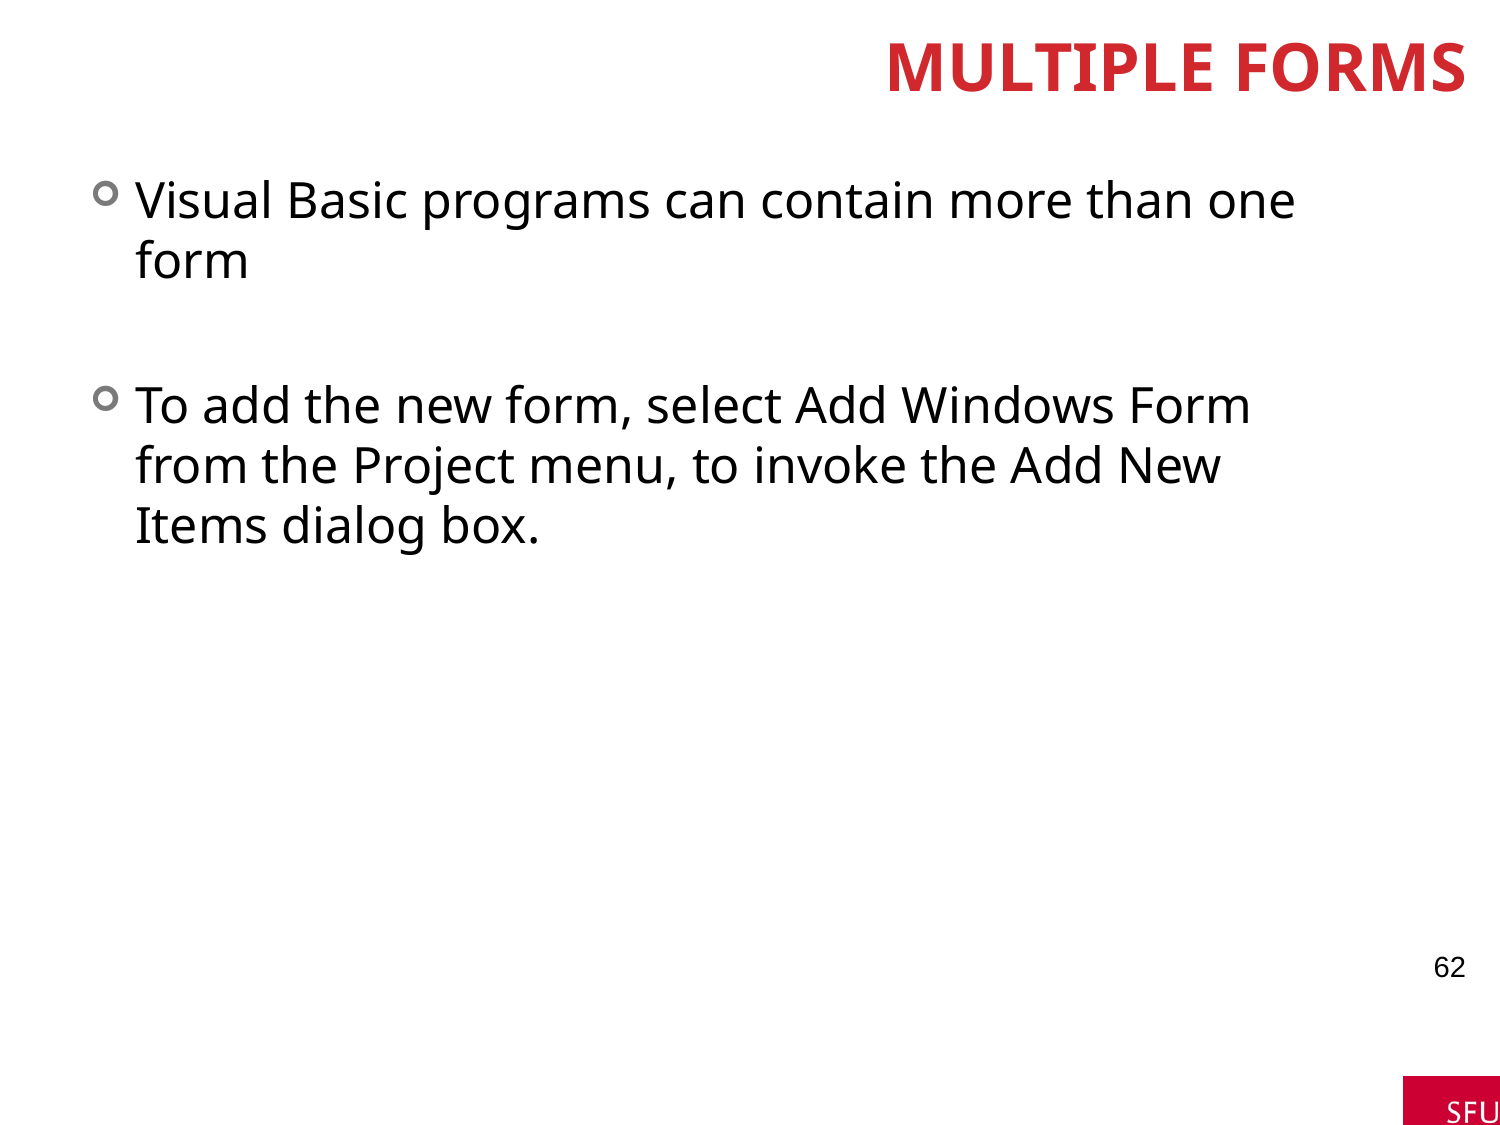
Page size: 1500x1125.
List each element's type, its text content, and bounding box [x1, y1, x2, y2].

list Visual Basic programs can contain more than one form To add the new form, select Add Windows Form from the Project menu, to invoke the Add New Items dialog box. [75, 160, 1317, 1062]
slide_number 62 [1400, 940, 1500, 1026]
title Multiple Forms [12, 20, 1483, 113]
picture [1403, 1076, 1500, 1125]
